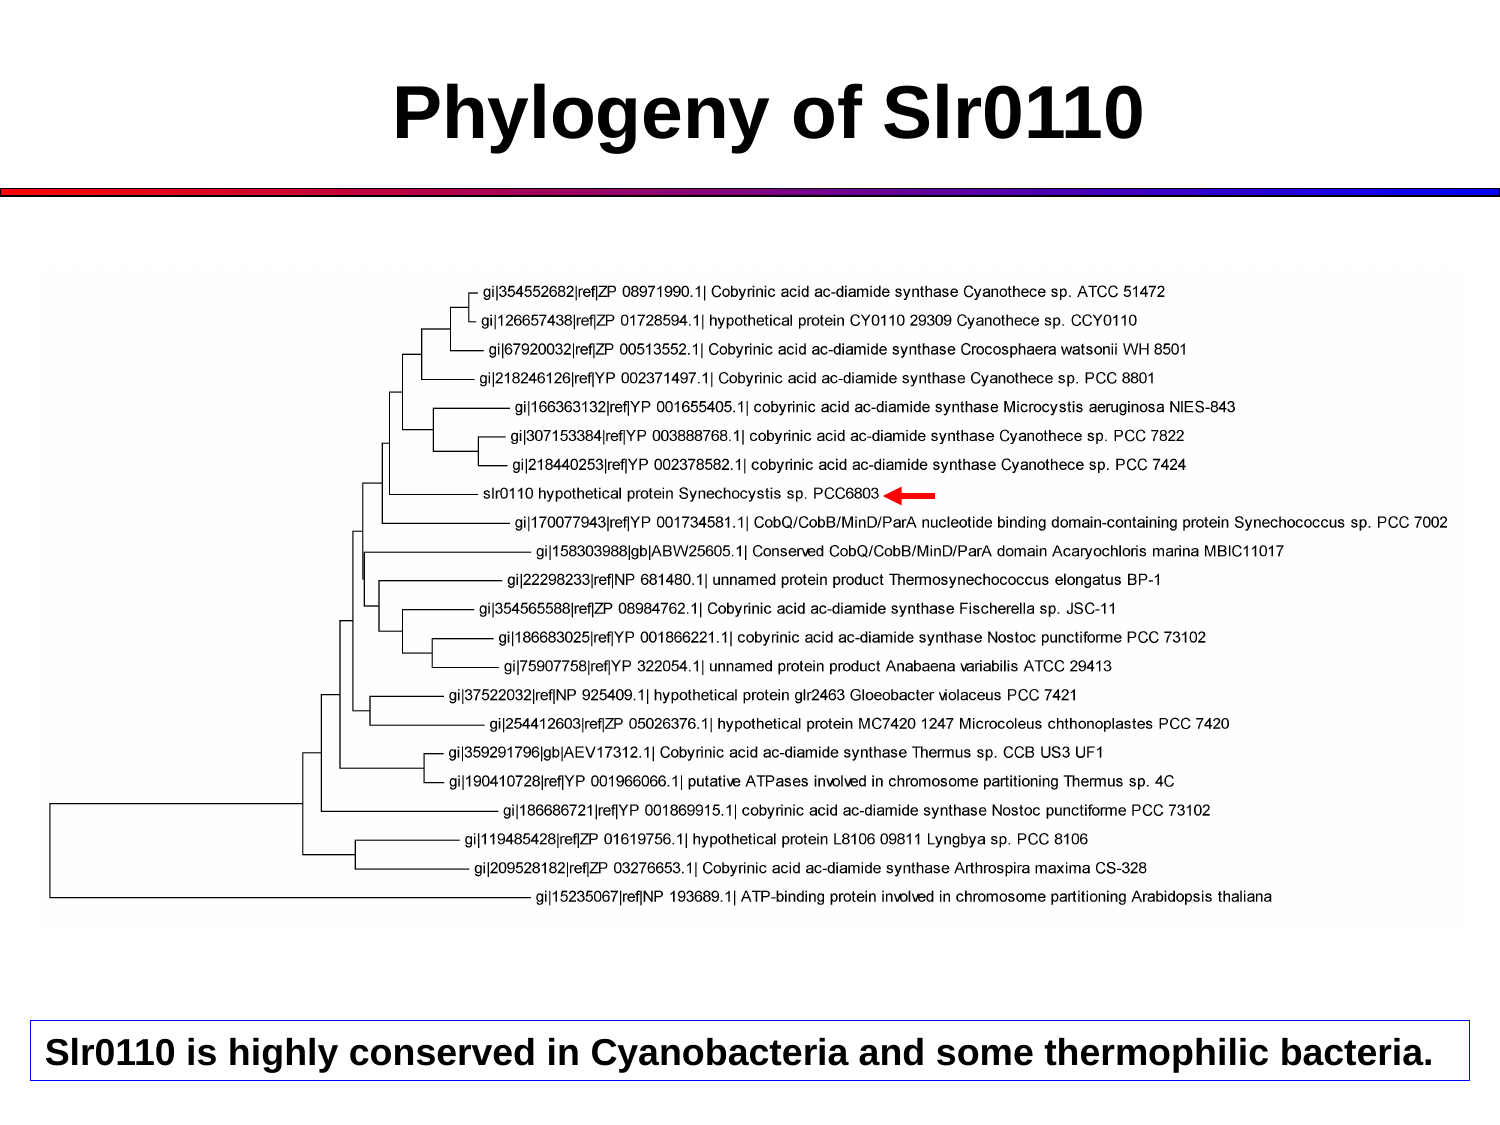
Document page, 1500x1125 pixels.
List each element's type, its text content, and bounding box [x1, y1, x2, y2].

picture [38, 266, 1465, 929]
text_box Phylogeny of Slr0110 [377, 56, 1162, 161]
text_box Slr0110 is highly conserved in Cyanobacteria and some thermophilic bacteria. [30, 1020, 1470, 1081]
text_box [0, 188, 1500, 197]
